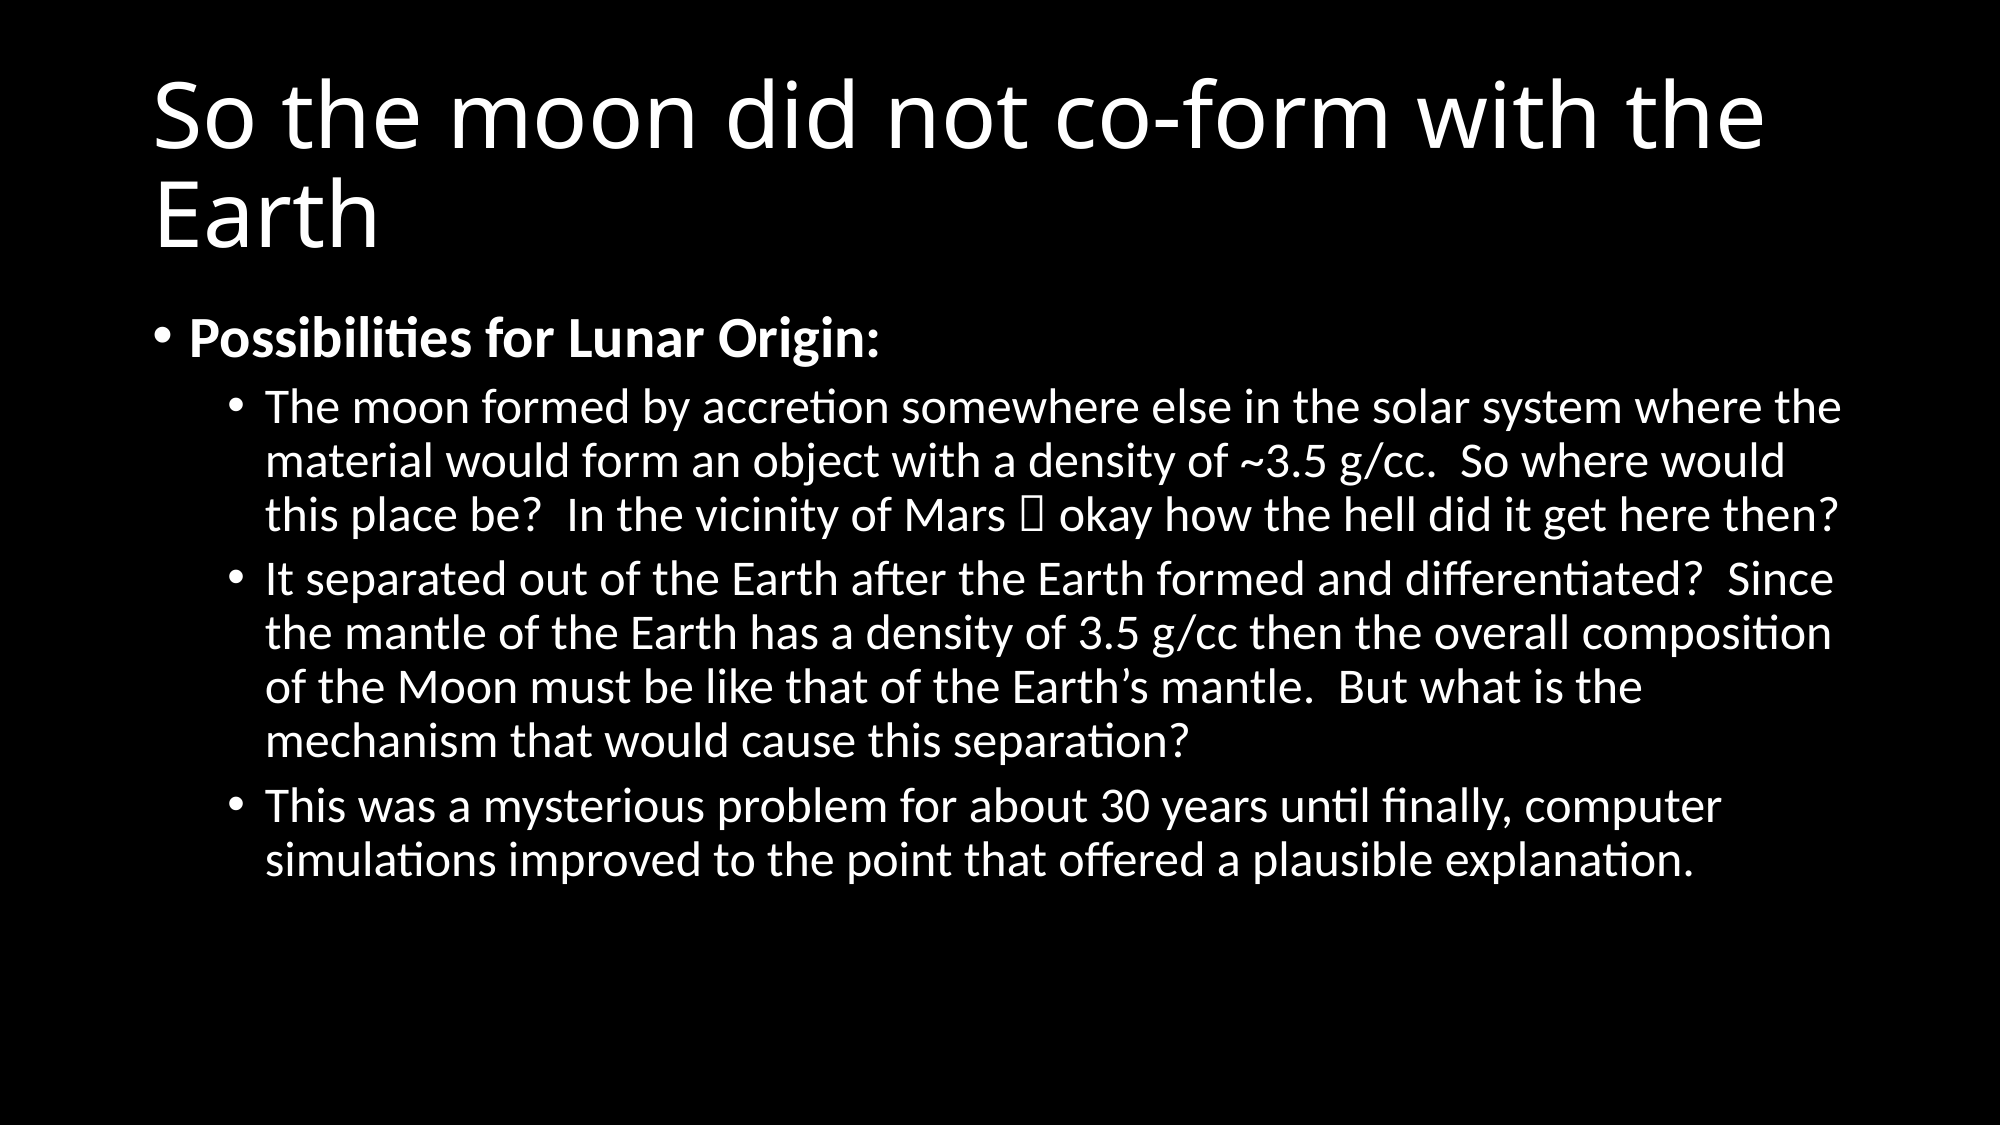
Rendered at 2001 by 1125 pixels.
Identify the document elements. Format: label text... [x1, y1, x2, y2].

title So the moon did not co-form with the Earth [137, 59, 1863, 278]
list Possibilities for Lunar Origin: The moon formed by accretion somewhere else in the solar system where the material would form an object with a density of ~3.5 g/cc. So where would this place be? In the vicinity of Mars  okay how the hell did it get here then? It separated out of the Earth after the Earth formed and differentiated? Since the mantle of the Earth has a density of 3.5 g/cc then the overall composition of the Moon must be like that of the Earth’s mantle. But what is the mechanism that would cause this separation? This was a mysterious problem for about 30 years until finally, computer simulations improved to the point that offered a plausible explanation. [137, 299, 1863, 1014]
